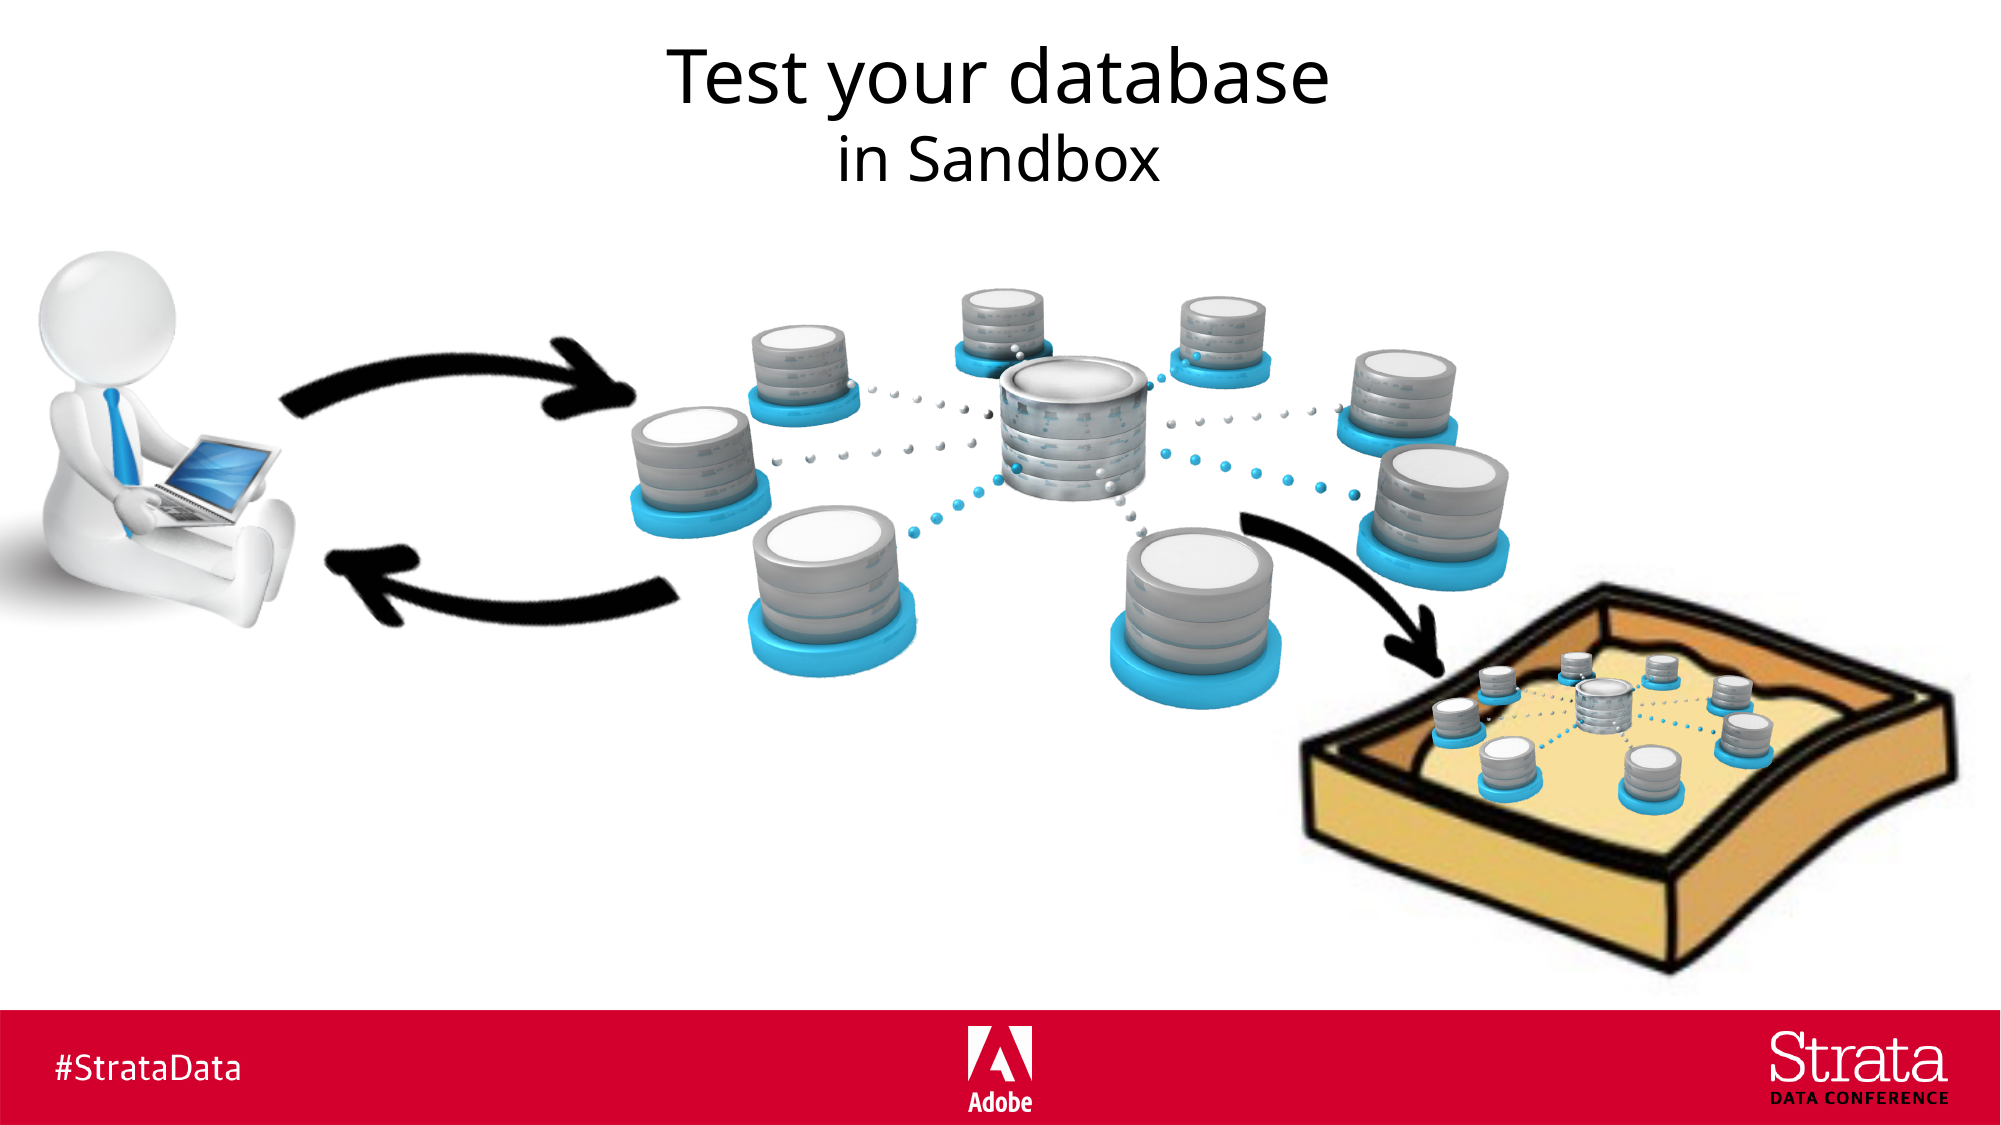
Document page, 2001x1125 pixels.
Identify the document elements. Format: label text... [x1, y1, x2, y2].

picture [0, 0, 2001, 1125]
title Test your database in Sandbox [50, 42, 1949, 180]
